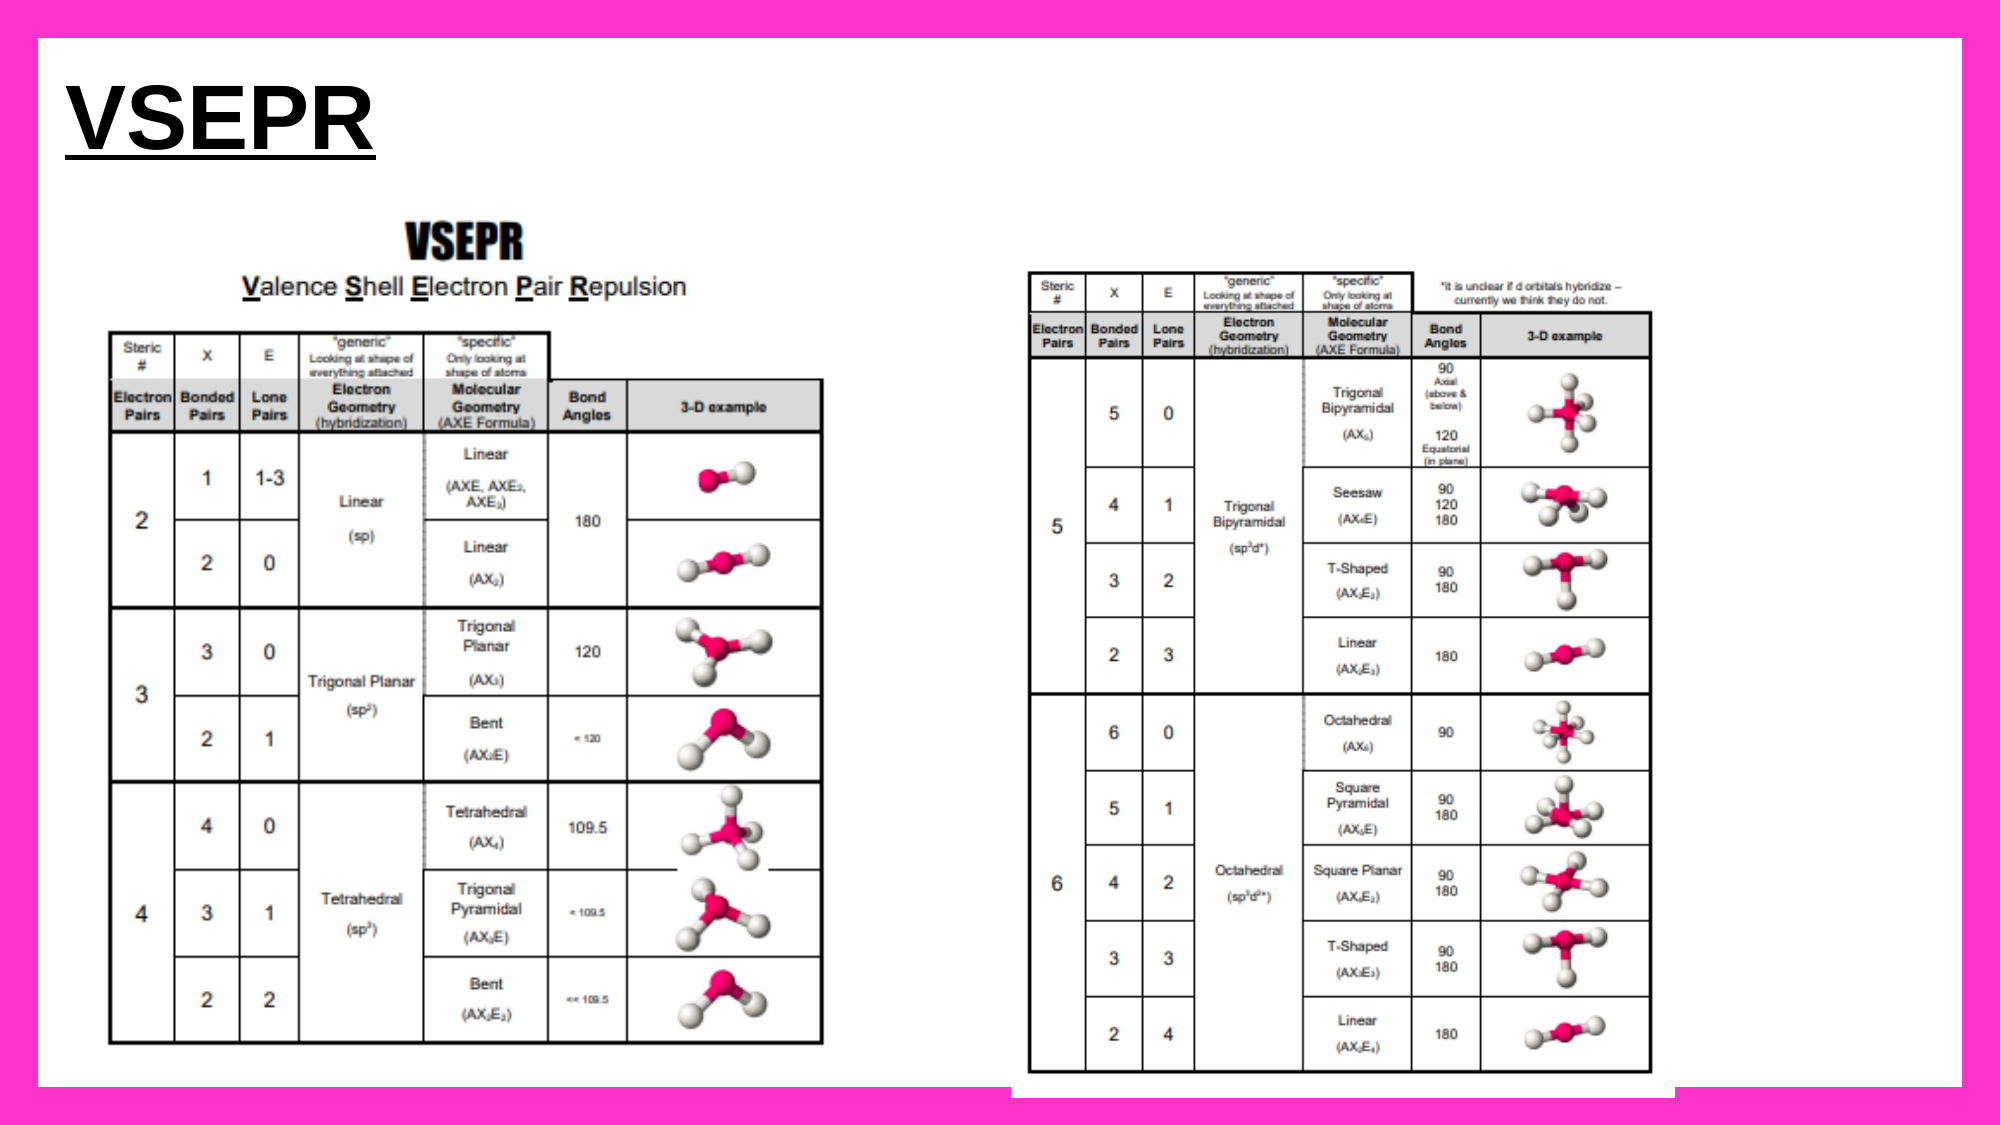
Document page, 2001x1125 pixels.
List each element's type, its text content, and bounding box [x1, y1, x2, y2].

text_box [0, 0, 2000, 1125]
picture [1011, 251, 1676, 1098]
picture [85, 199, 838, 1071]
title VSEPR [49, 46, 1313, 181]
